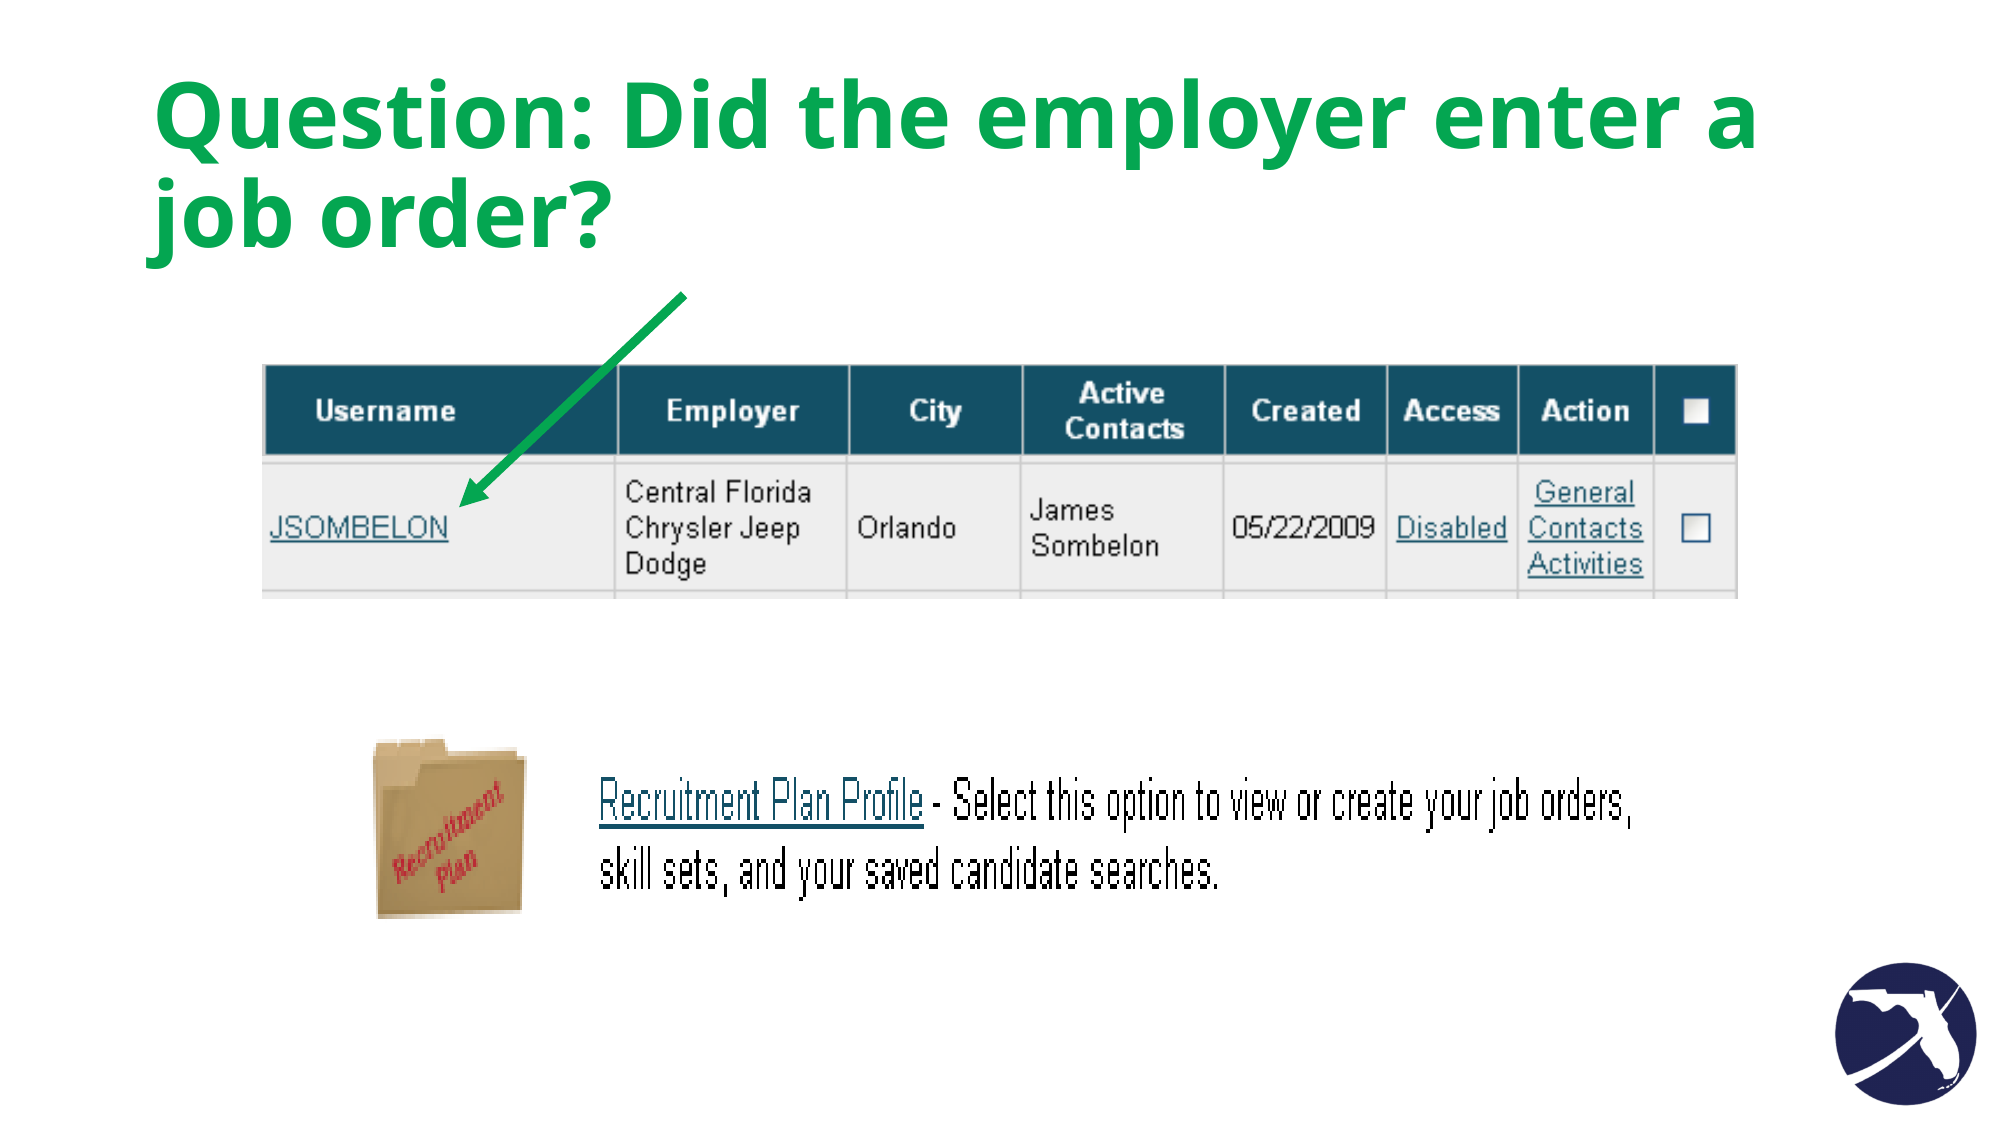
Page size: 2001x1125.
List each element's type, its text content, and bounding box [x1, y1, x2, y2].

picture [262, 364, 1738, 599]
title Question: Did the employer enter a job order? [137, 59, 1863, 278]
picture [353, 709, 1647, 962]
picture [1834, 961, 1979, 1109]
